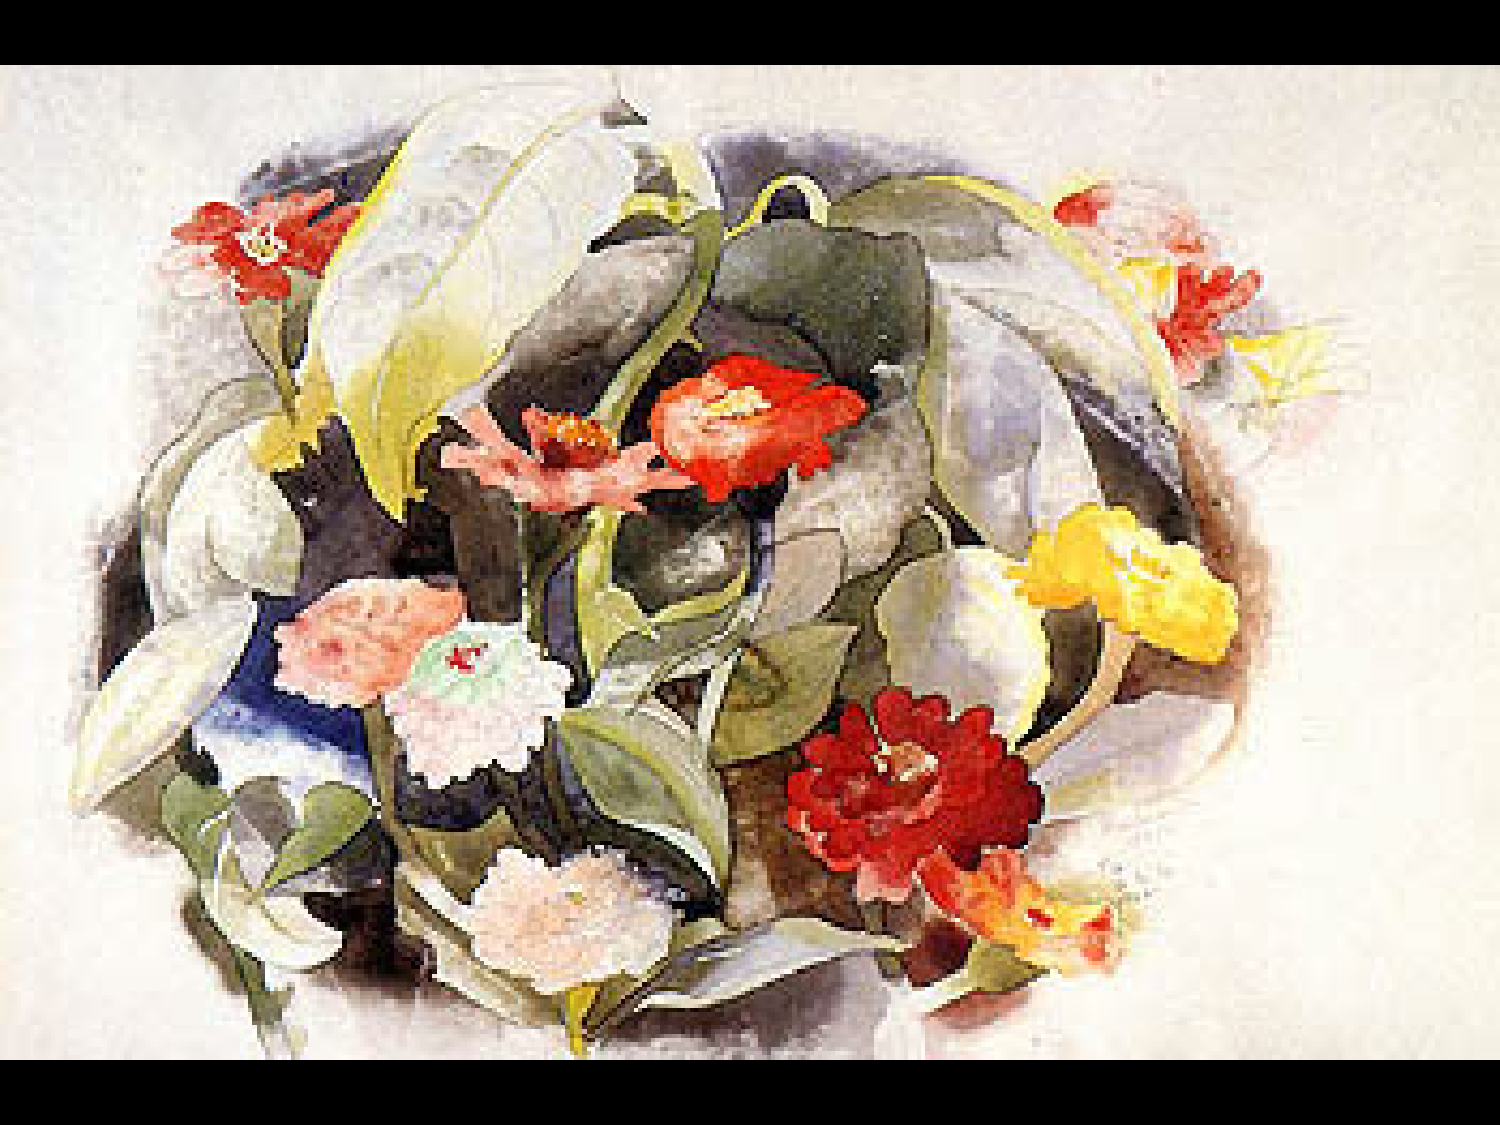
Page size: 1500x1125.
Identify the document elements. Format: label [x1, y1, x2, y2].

picture [0, 65, 1500, 1060]
